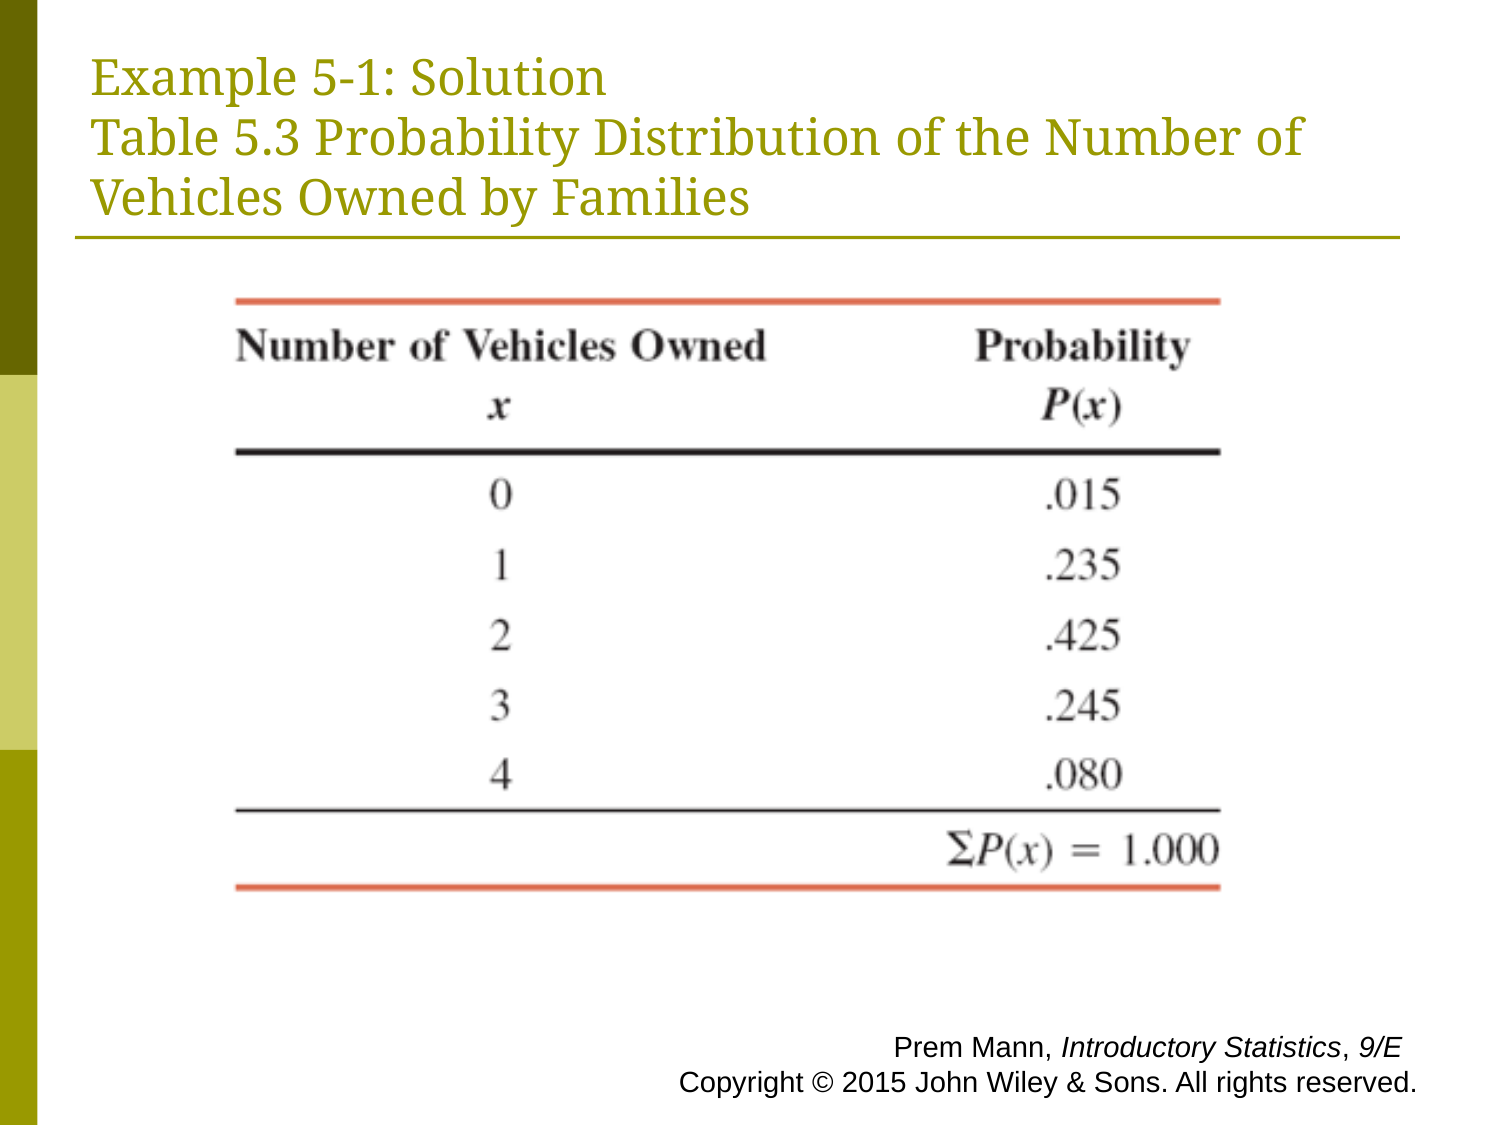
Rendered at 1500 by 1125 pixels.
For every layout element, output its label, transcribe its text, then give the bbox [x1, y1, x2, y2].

title Example 5-1: Solution Table 5.3 Probability Distribution of the Number of Vehicles Owned by Families [75, 45, 1425, 233]
text_box Prem Mann, Introductory Statistics, 9/E Copyright © 2015 John Wiley & Sons. All rights reserved. [664, 1020, 1449, 1106]
picture [224, 287, 1238, 905]
